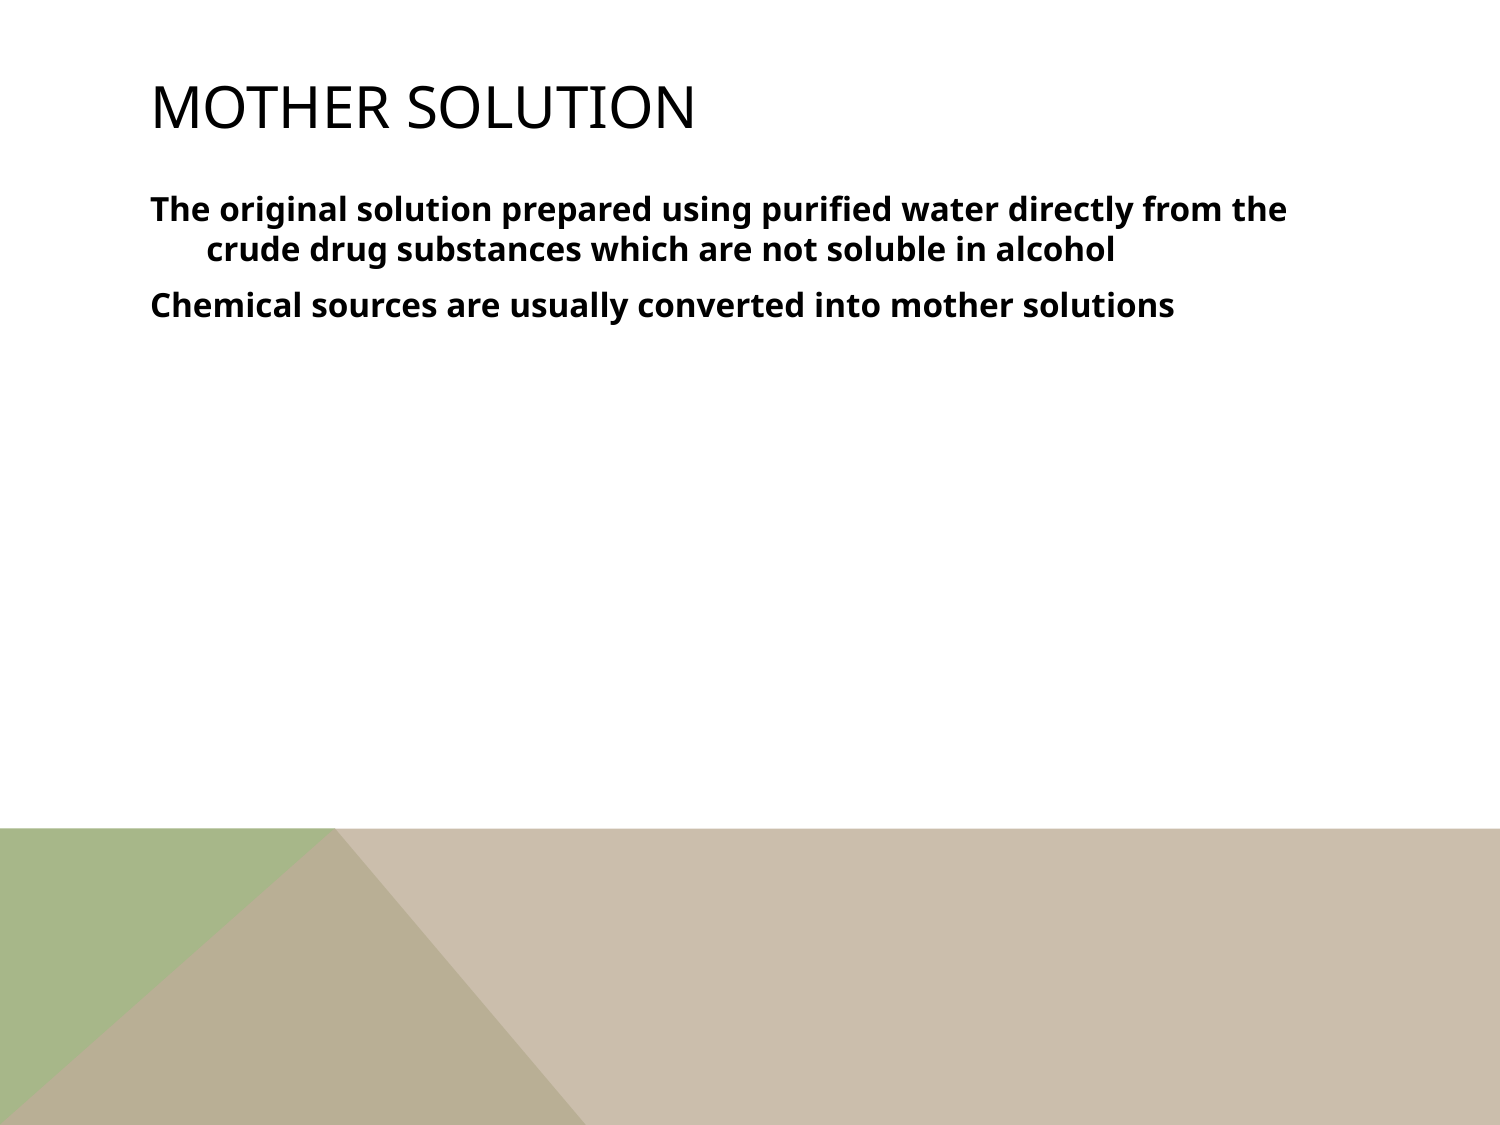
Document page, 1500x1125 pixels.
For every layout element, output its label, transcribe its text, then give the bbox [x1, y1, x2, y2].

title MOTHER SOLUTION [135, 60, 1369, 150]
list The original solution prepared using purified water directly from the crude drug substances which are not soluble in alcohol Chemical sources are usually converted into mother solutions [135, 180, 1369, 768]
